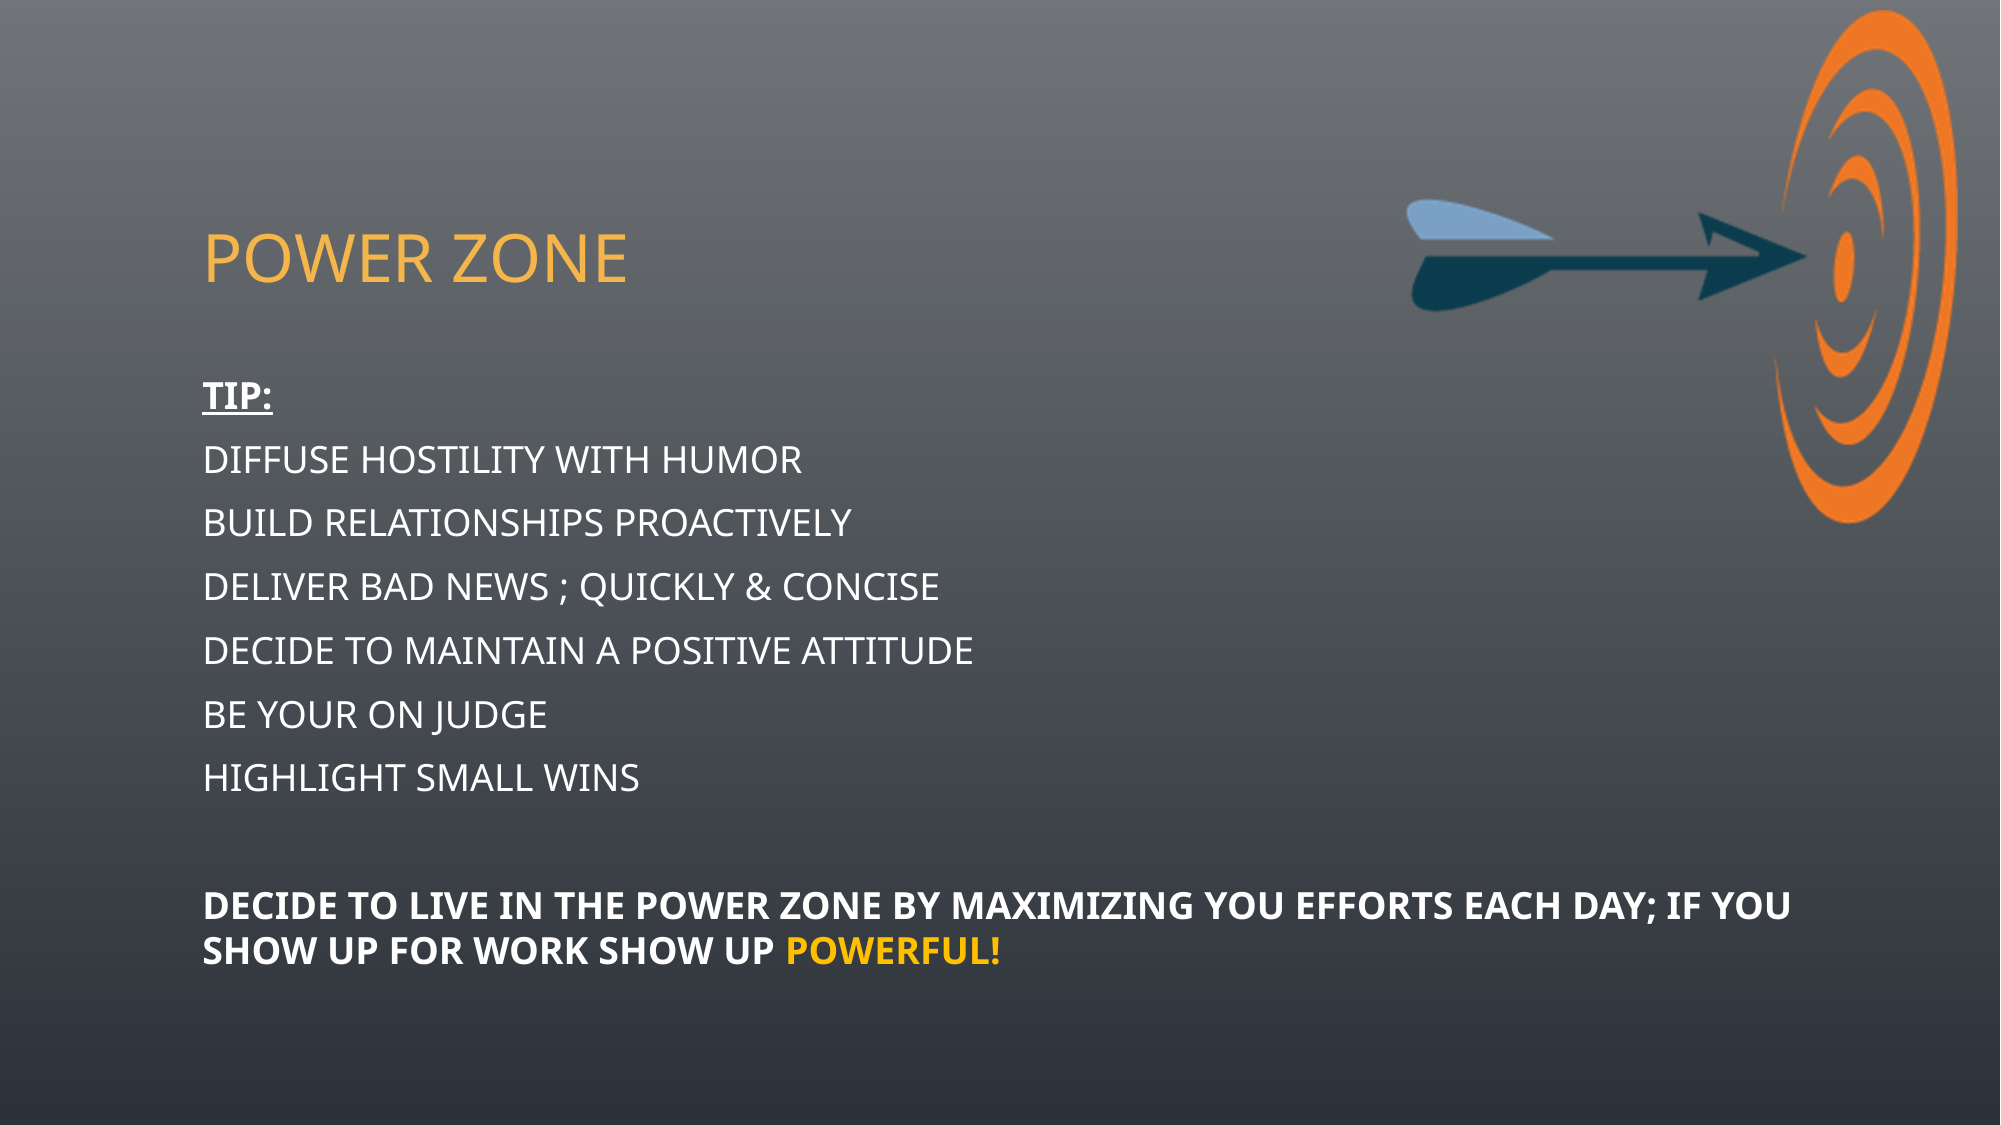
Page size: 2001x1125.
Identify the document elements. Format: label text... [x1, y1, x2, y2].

picture [1405, 10, 1959, 525]
title Power Zone [187, 99, 1405, 297]
list Tip: Diffuse Hostility with Humor Build relationships proactively Deliver bad news ; quickly & concise Decide to maintain a positive attitude Be your on judge Highlight small wins Decide to live in the power zone by maximizing you efforts each day; if you show up for work show up powerful! [187, 297, 1813, 982]
